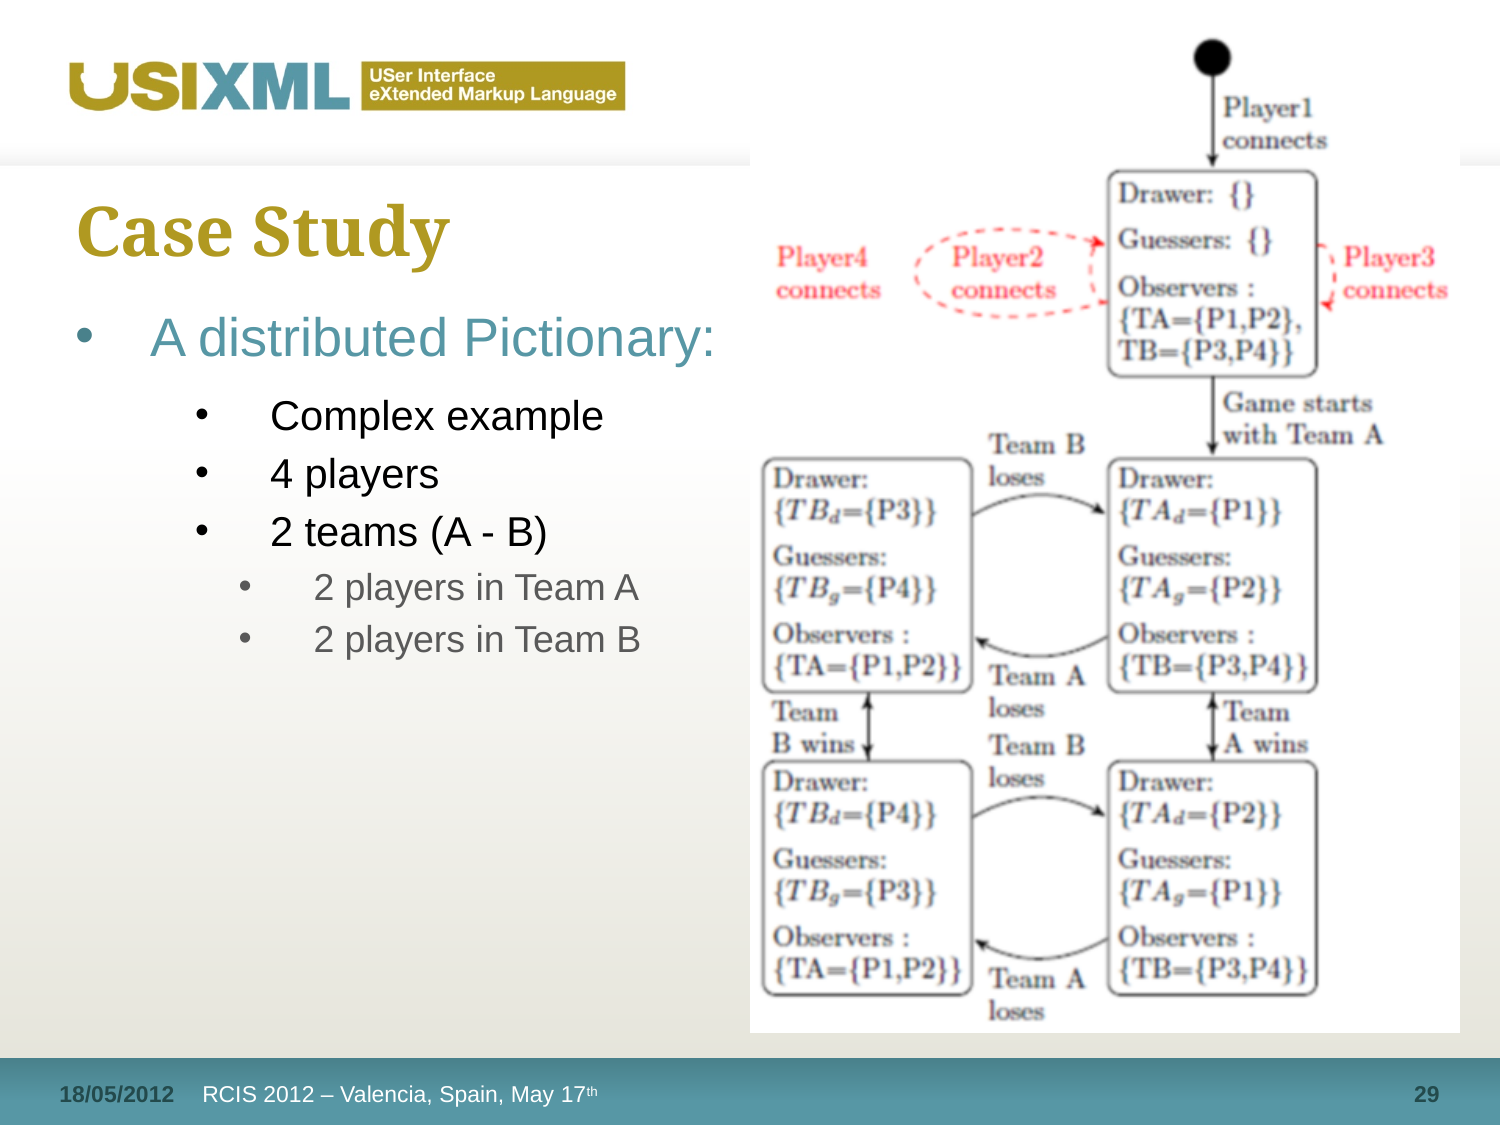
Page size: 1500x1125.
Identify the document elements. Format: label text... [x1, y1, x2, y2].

list A distributed Pictionary: Complex example 4 players 2 teams (A - B) 2 players in Team A 2 players in Team B [75, 302, 744, 1024]
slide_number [41, 1062, 194, 1108]
footer RCIS 2012 – Valencia, Spain, May 17th [194, 1062, 1364, 1108]
title Case Study [75, 160, 744, 297]
picture [0, 0, 1500, 1033]
slide_number 29 [1364, 1062, 1455, 1108]
